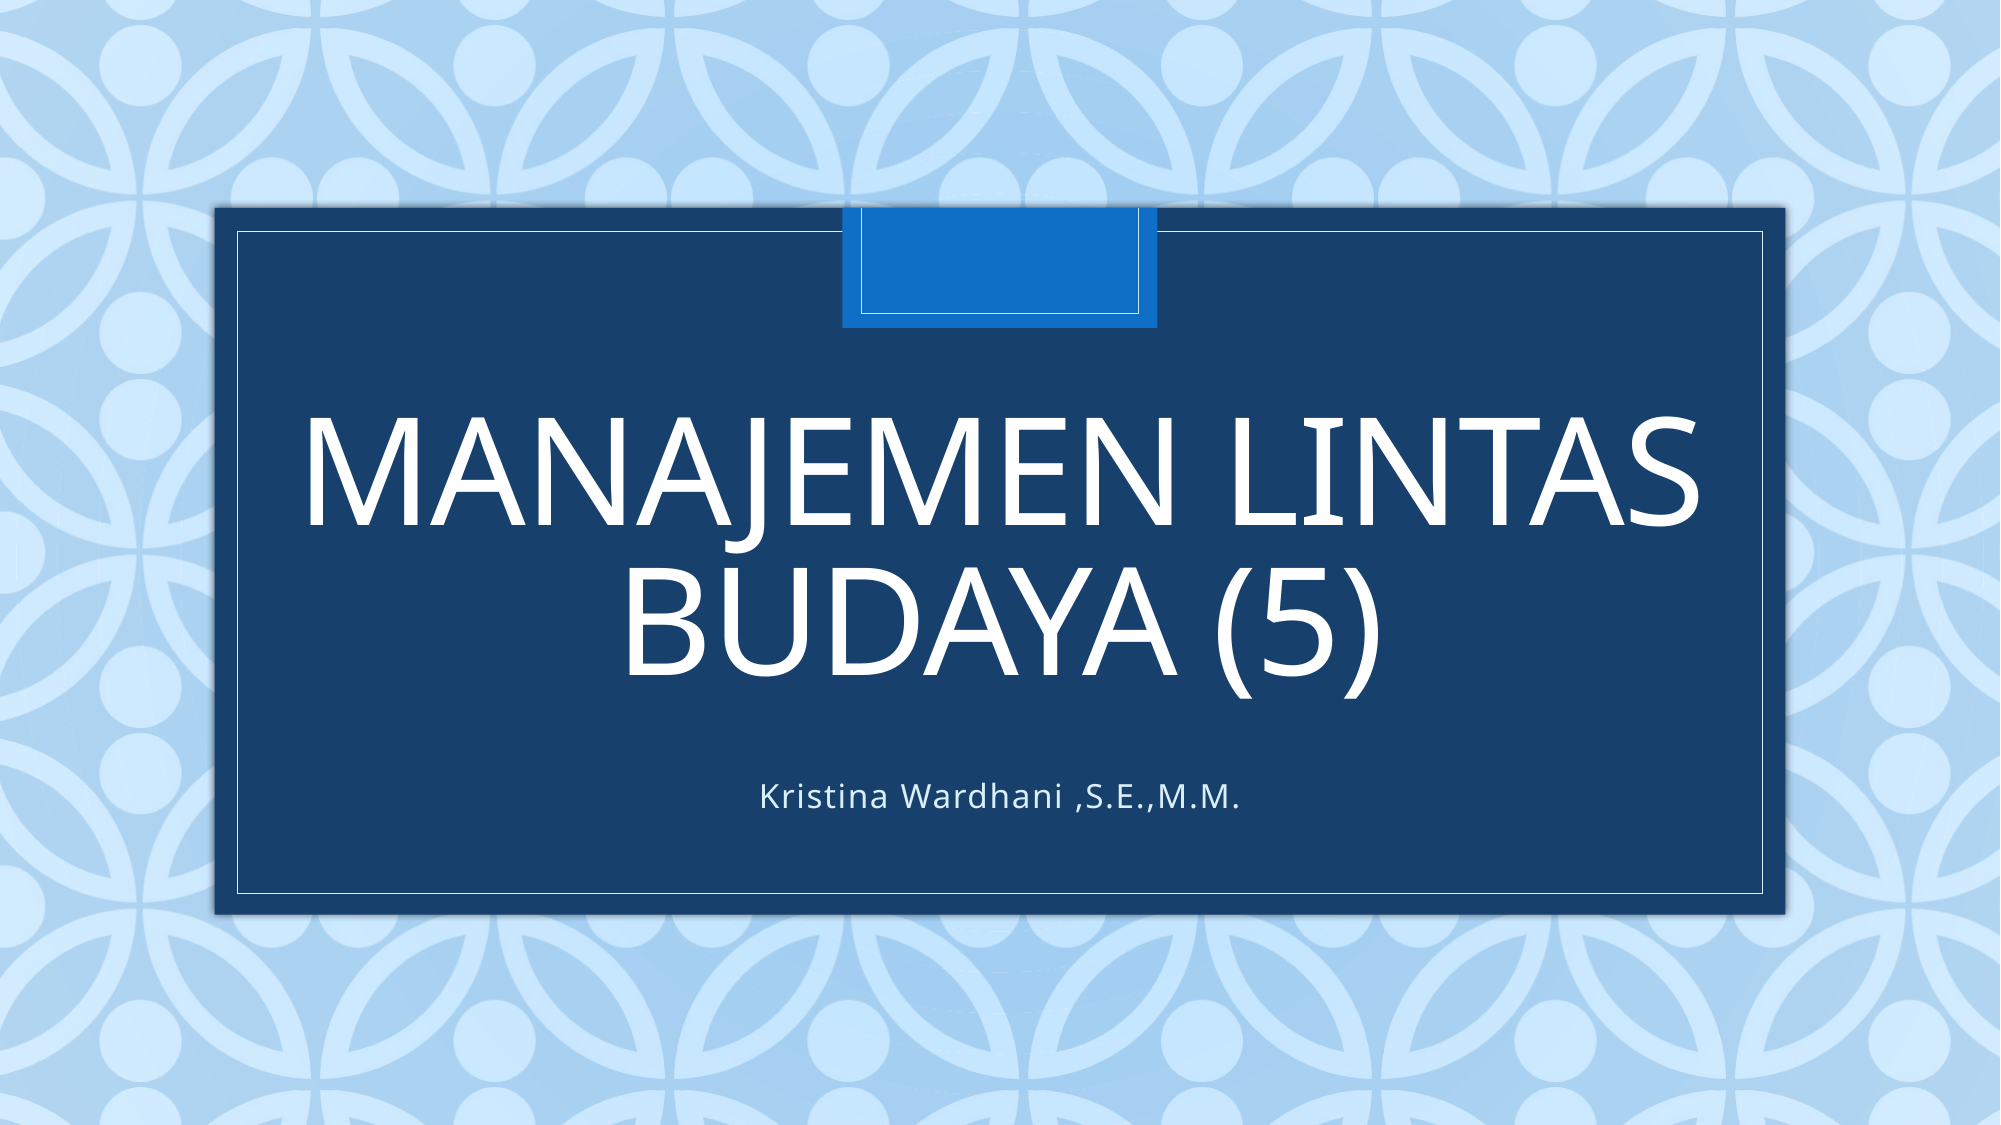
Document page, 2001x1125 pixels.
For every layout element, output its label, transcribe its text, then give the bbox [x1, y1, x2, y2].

title MANAJEMEN LINTAS BUDAYA (5) [256, 343, 1744, 768]
subtitle Kristina Wardhani ,S.E.,M.M. [256, 768, 1745, 844]
